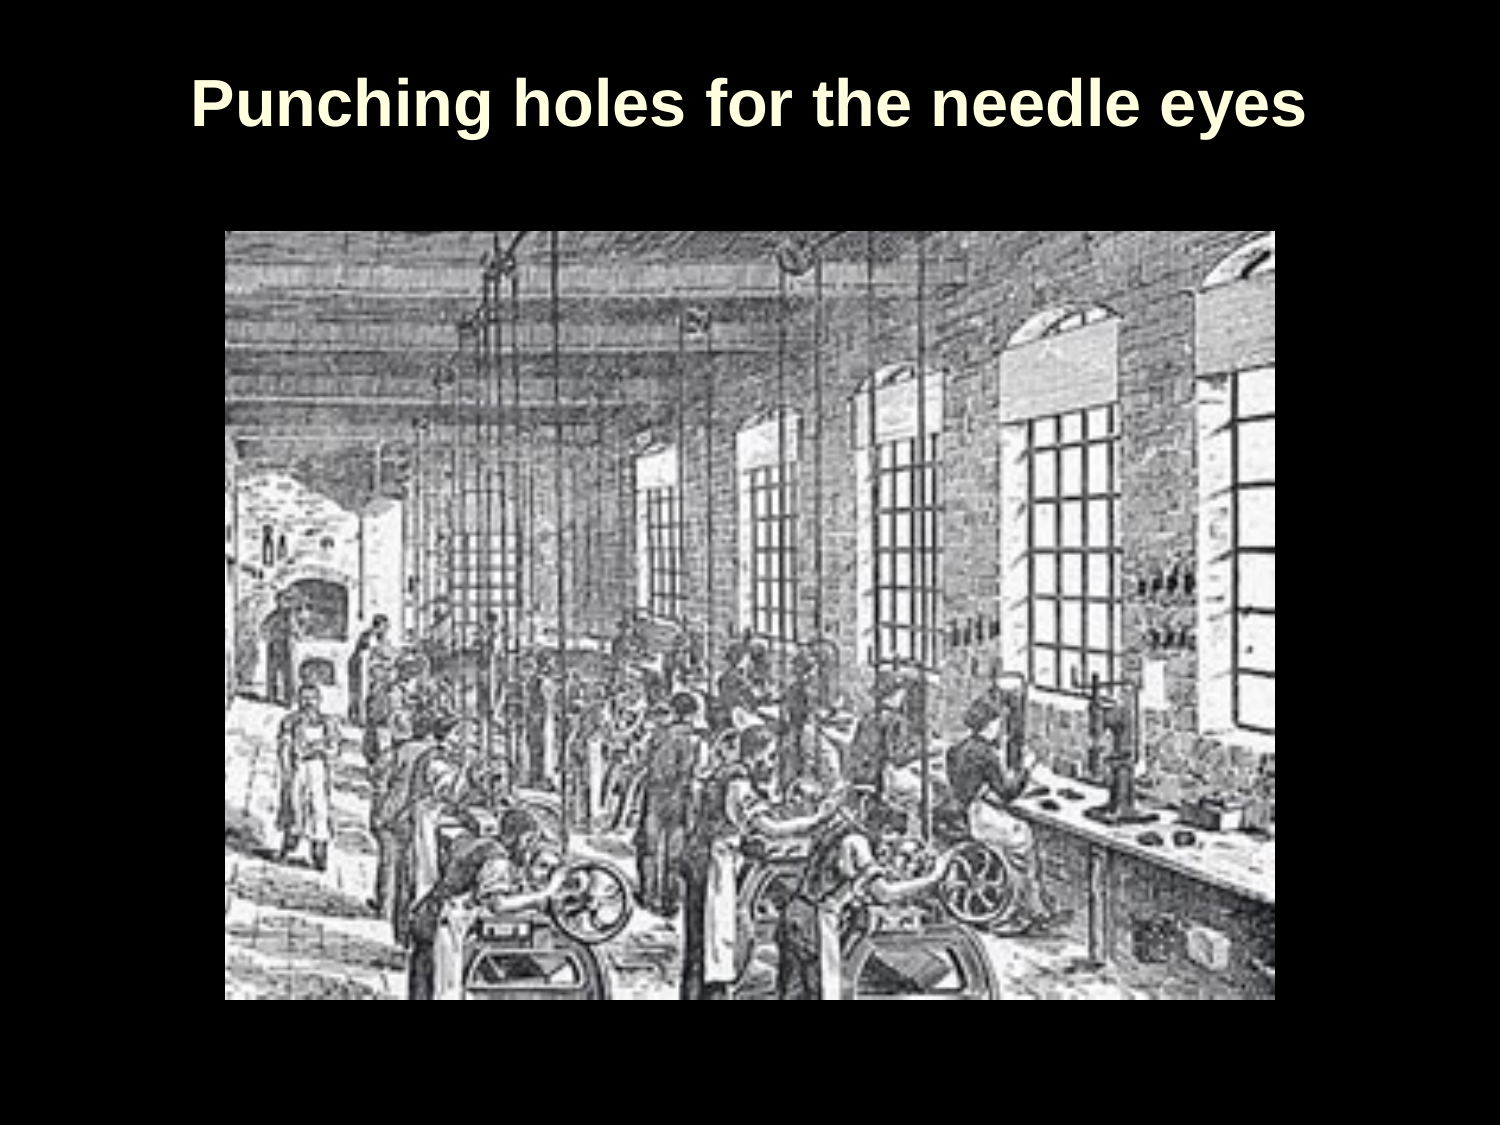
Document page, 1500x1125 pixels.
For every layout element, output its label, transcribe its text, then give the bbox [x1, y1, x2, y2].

picture [225, 231, 1275, 1000]
title Punching holes for the needle eyes [0, 7, 1500, 197]
